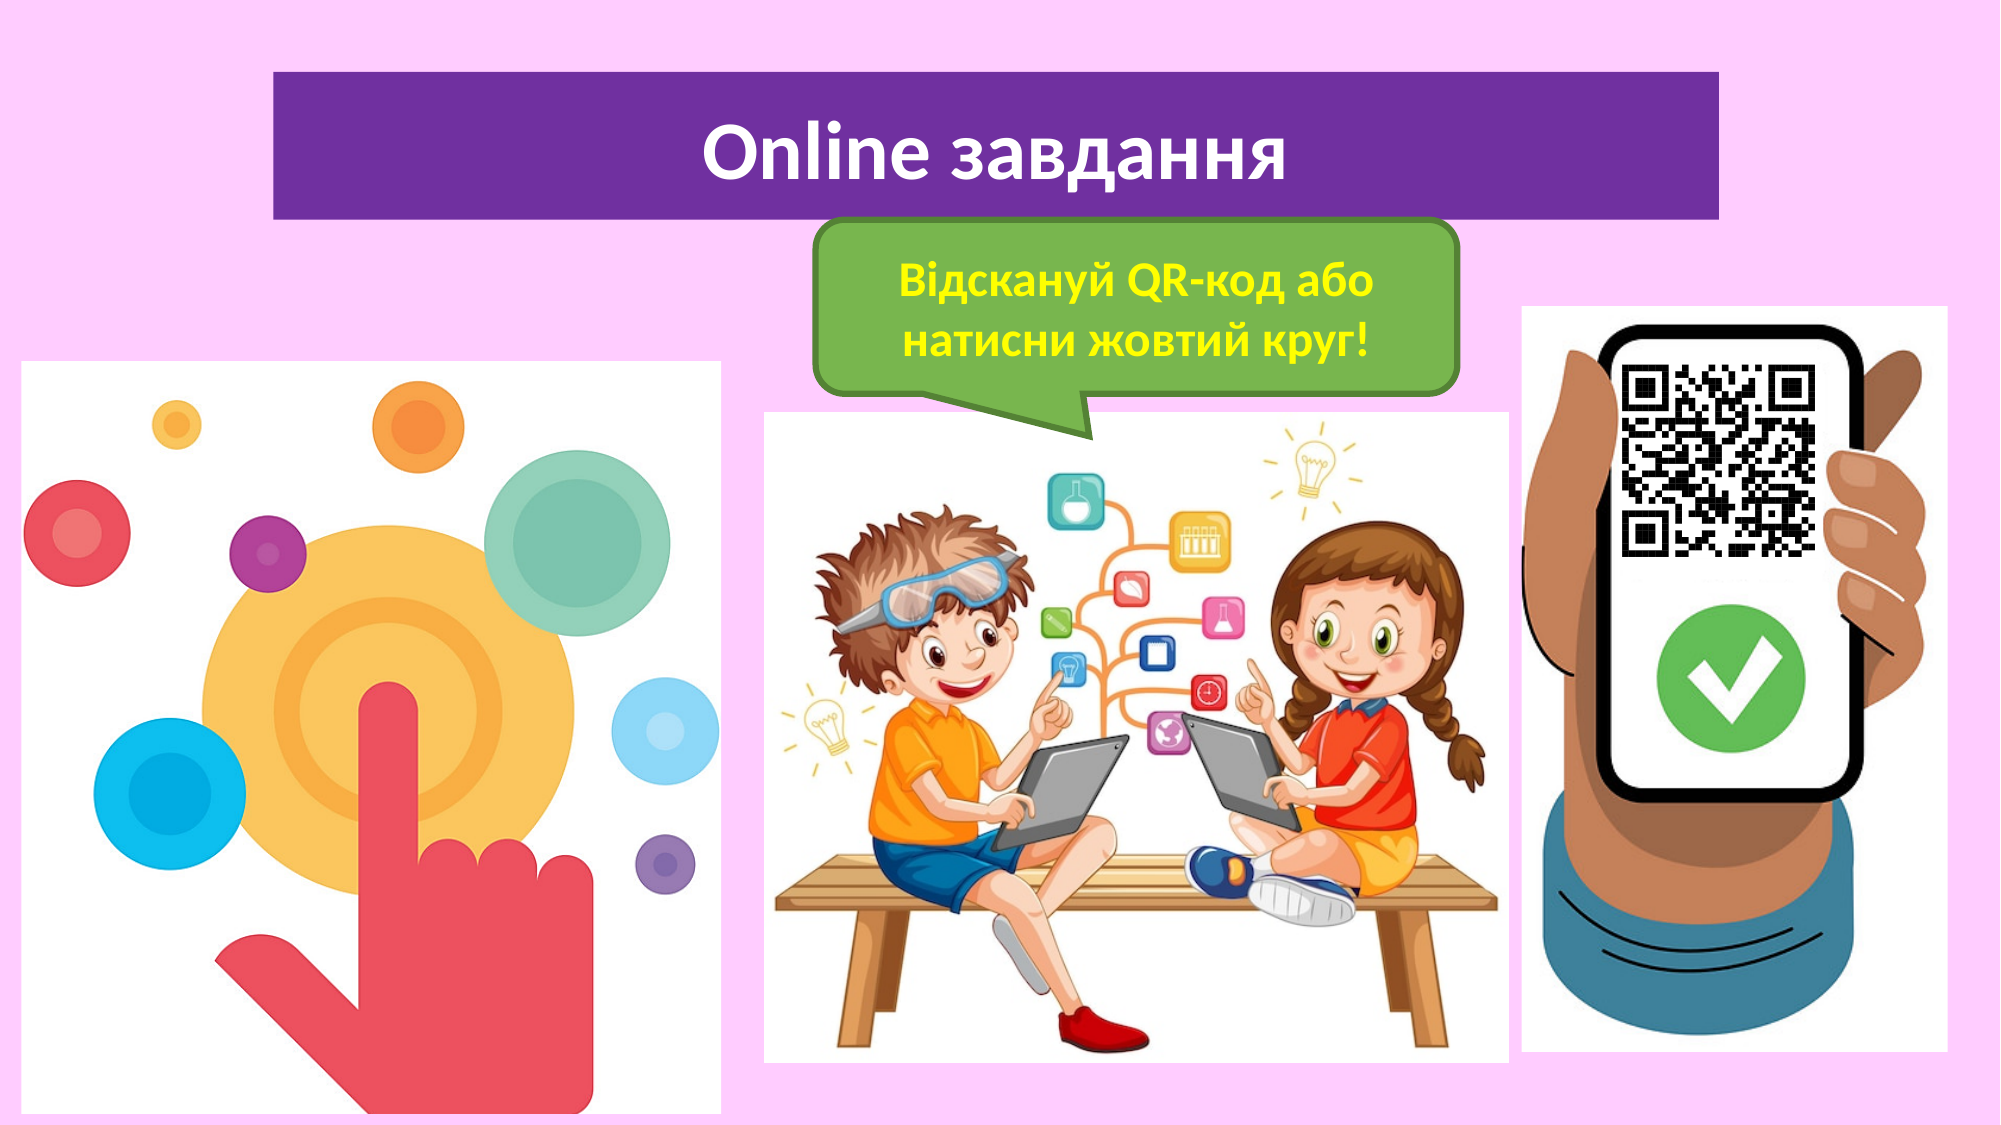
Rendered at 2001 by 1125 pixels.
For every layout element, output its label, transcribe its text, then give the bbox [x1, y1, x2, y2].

picture [21, 361, 722, 1114]
picture [1521, 306, 1948, 1052]
text_box Online завдання [272, 71, 1720, 221]
picture [764, 412, 1509, 1063]
text_box Відскануй QR-код або натисни жовтий круг! [814, 218, 1459, 412]
